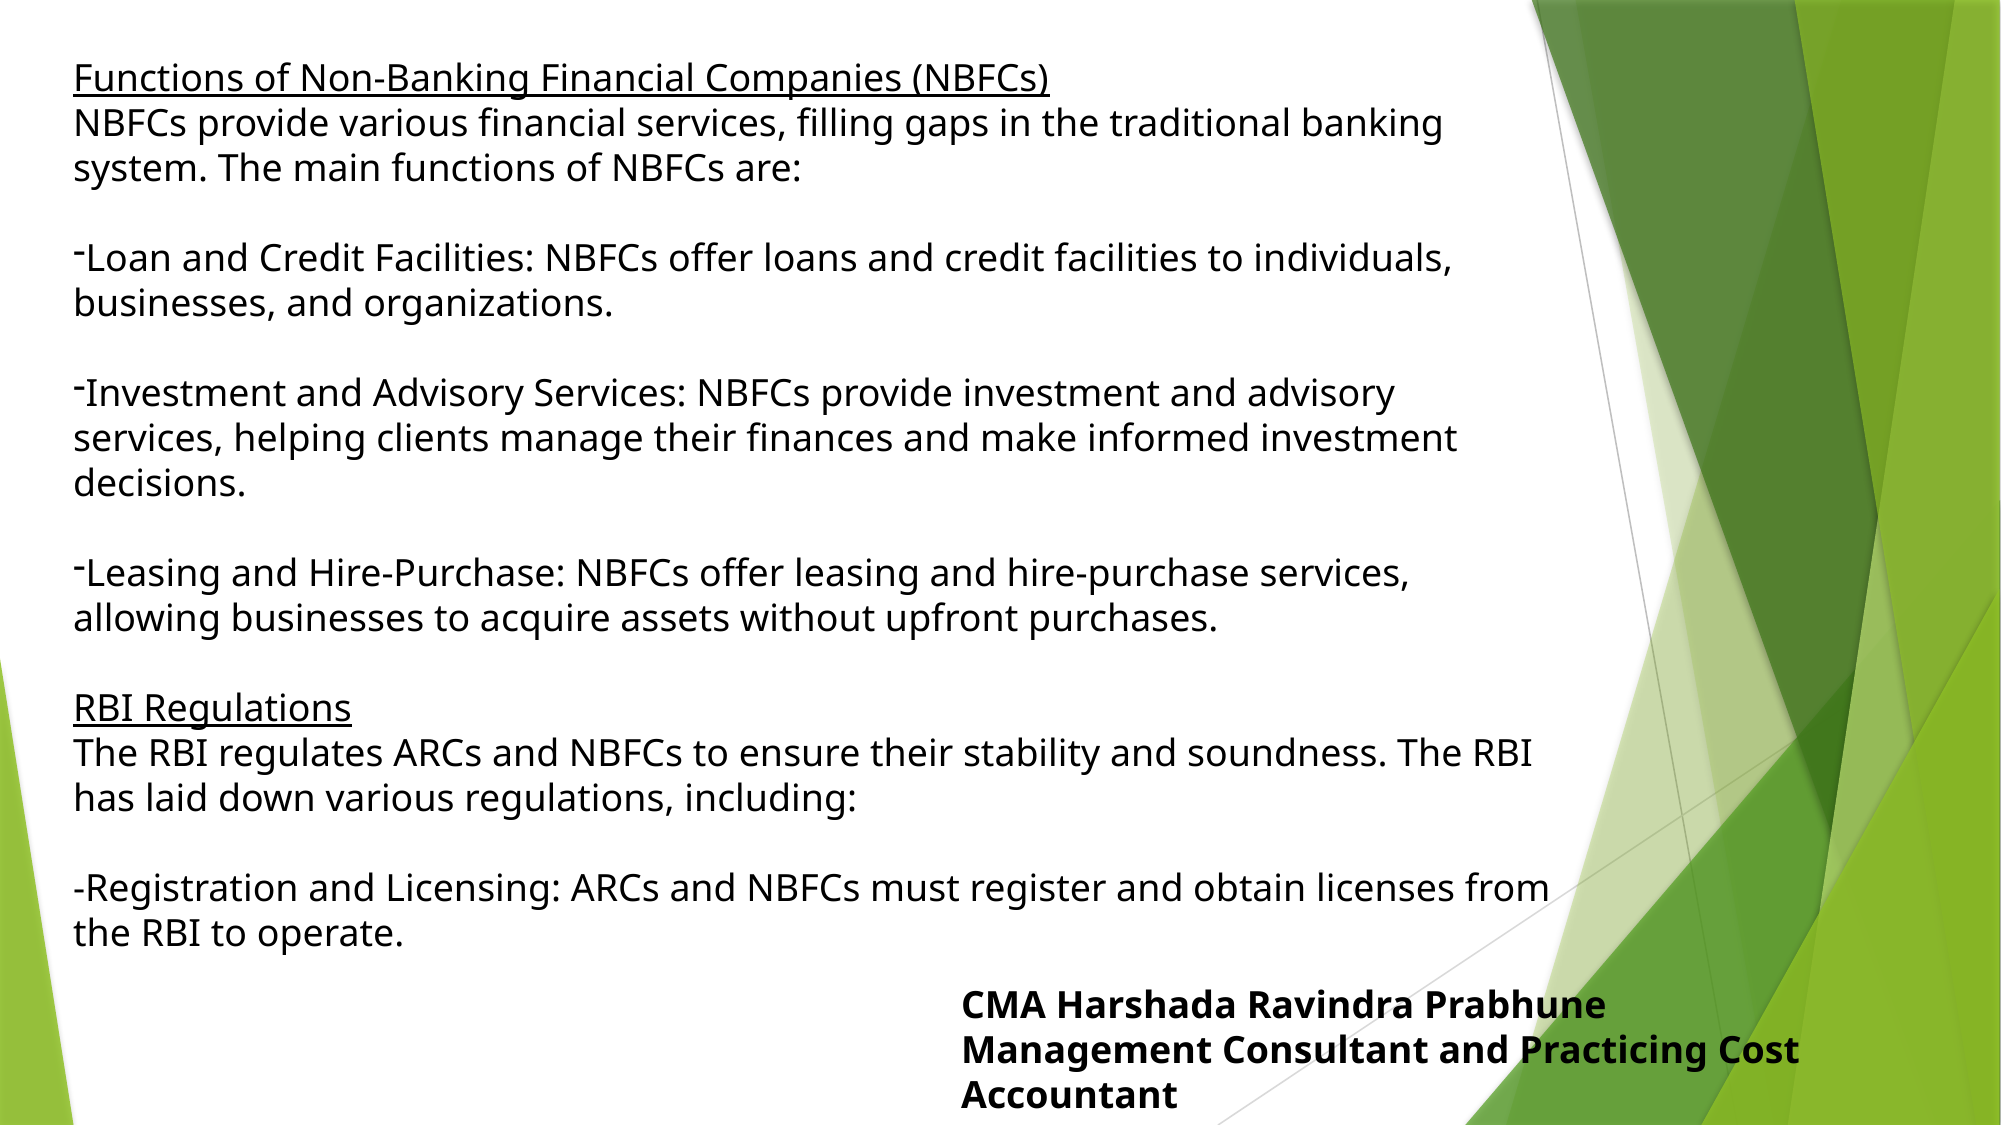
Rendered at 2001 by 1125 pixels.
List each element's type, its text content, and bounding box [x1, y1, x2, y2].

text_box CMA Harshada Ravindra Prabhune Management Consultant and Practicing Cost Accountant [946, 973, 1985, 1125]
text_box Functions of Non-Banking Financial Companies (NBFCs) NBFCs provide various financial services, filling gaps in the traditional banking system. The main functions of NBFCs are: Loan and Credit Facilities: NBFCs offer loans and credit facilities to individuals, businesses, and organizations. Investment and Advisory Services: NBFCs provide investment and advisory services, helping clients manage their finances and make informed investment decisions. Leasing and Hire-Purchase: NBFCs offer leasing and hire-purchase services, allowing businesses to acquire assets without upfront purchases. RBI Regulations The RBI regulates ARCs and NBFCs to ensure their stability and soundness. The RBI has laid down various regulations, including: -Registration and Licensing: ARCs and NBFCs must register and obtain licenses from the RBI to operate. [58, 46, 1569, 1007]
